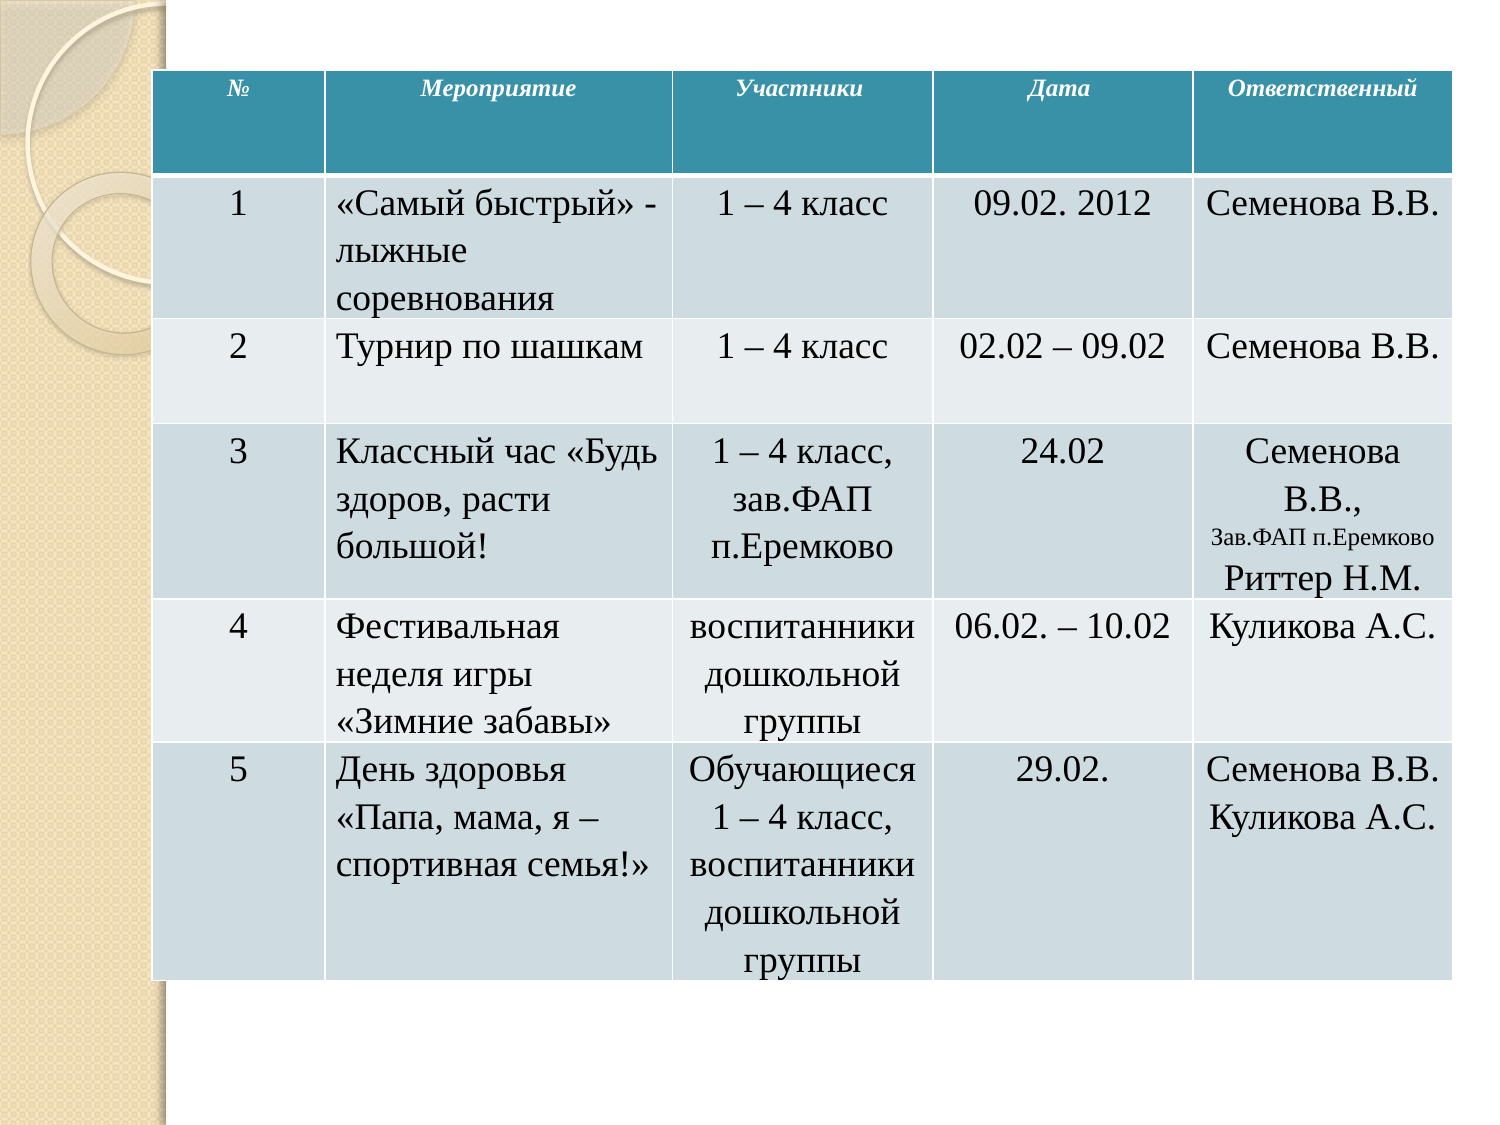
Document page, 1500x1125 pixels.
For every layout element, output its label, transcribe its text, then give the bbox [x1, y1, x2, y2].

table_header Дата [934, 71, 1192, 173]
table_header Ответственный [1194, 71, 1452, 173]
table_cell 4 [153, 600, 324, 741]
table_cell Классный час «Будь здоров, расти большой! [326, 424, 672, 598]
table_cell Обучающиеся 1 – 4 класс, воспитанники дошкольной группы [673, 743, 932, 980]
table_header Мероприятие [326, 71, 672, 173]
table_cell 29.02. [934, 743, 1192, 980]
table_cell 1 – 4 класс [673, 178, 932, 318]
table_cell 1 [153, 178, 324, 318]
table_cell Семенова В.В. Куликова А.С. [1194, 743, 1452, 980]
table_cell Семенова В.В., Зав.ФАП п.Еремково Риттер Н.М. [1194, 424, 1452, 598]
table_cell Семенова В.В. [1194, 319, 1452, 423]
table_cell Семенова В.В. [1194, 178, 1452, 318]
table_cell 5 [153, 743, 324, 980]
table_header Участники [673, 71, 932, 173]
table_cell 06.02. – 10.02 [934, 600, 1192, 741]
table_cell День здоровья «Папа, мама, я – спортивная семья!» [326, 743, 672, 980]
table_cell воспитанники дошкольной группы [673, 600, 932, 741]
table_cell 2 [153, 319, 324, 423]
table_cell 09.02. 2012 [934, 178, 1192, 318]
table_cell Фестивальная неделя игры «Зимние забавы» [326, 600, 672, 741]
table_cell Куликова А.С. [1194, 600, 1452, 741]
table_cell 3 [153, 424, 324, 598]
table_cell «Самый быстрый» - лыжные соревнования [326, 178, 672, 318]
table_cell Турнир по шашкам [326, 319, 672, 423]
table_cell 1 – 4 класс [673, 319, 932, 423]
table_cell 1 – 4 класс, зав.ФАП п.Еремково [673, 424, 932, 598]
table_cell 24.02 [934, 424, 1192, 598]
table_header № [153, 71, 324, 173]
table_cell 02.02 – 09.02 [934, 319, 1192, 423]
